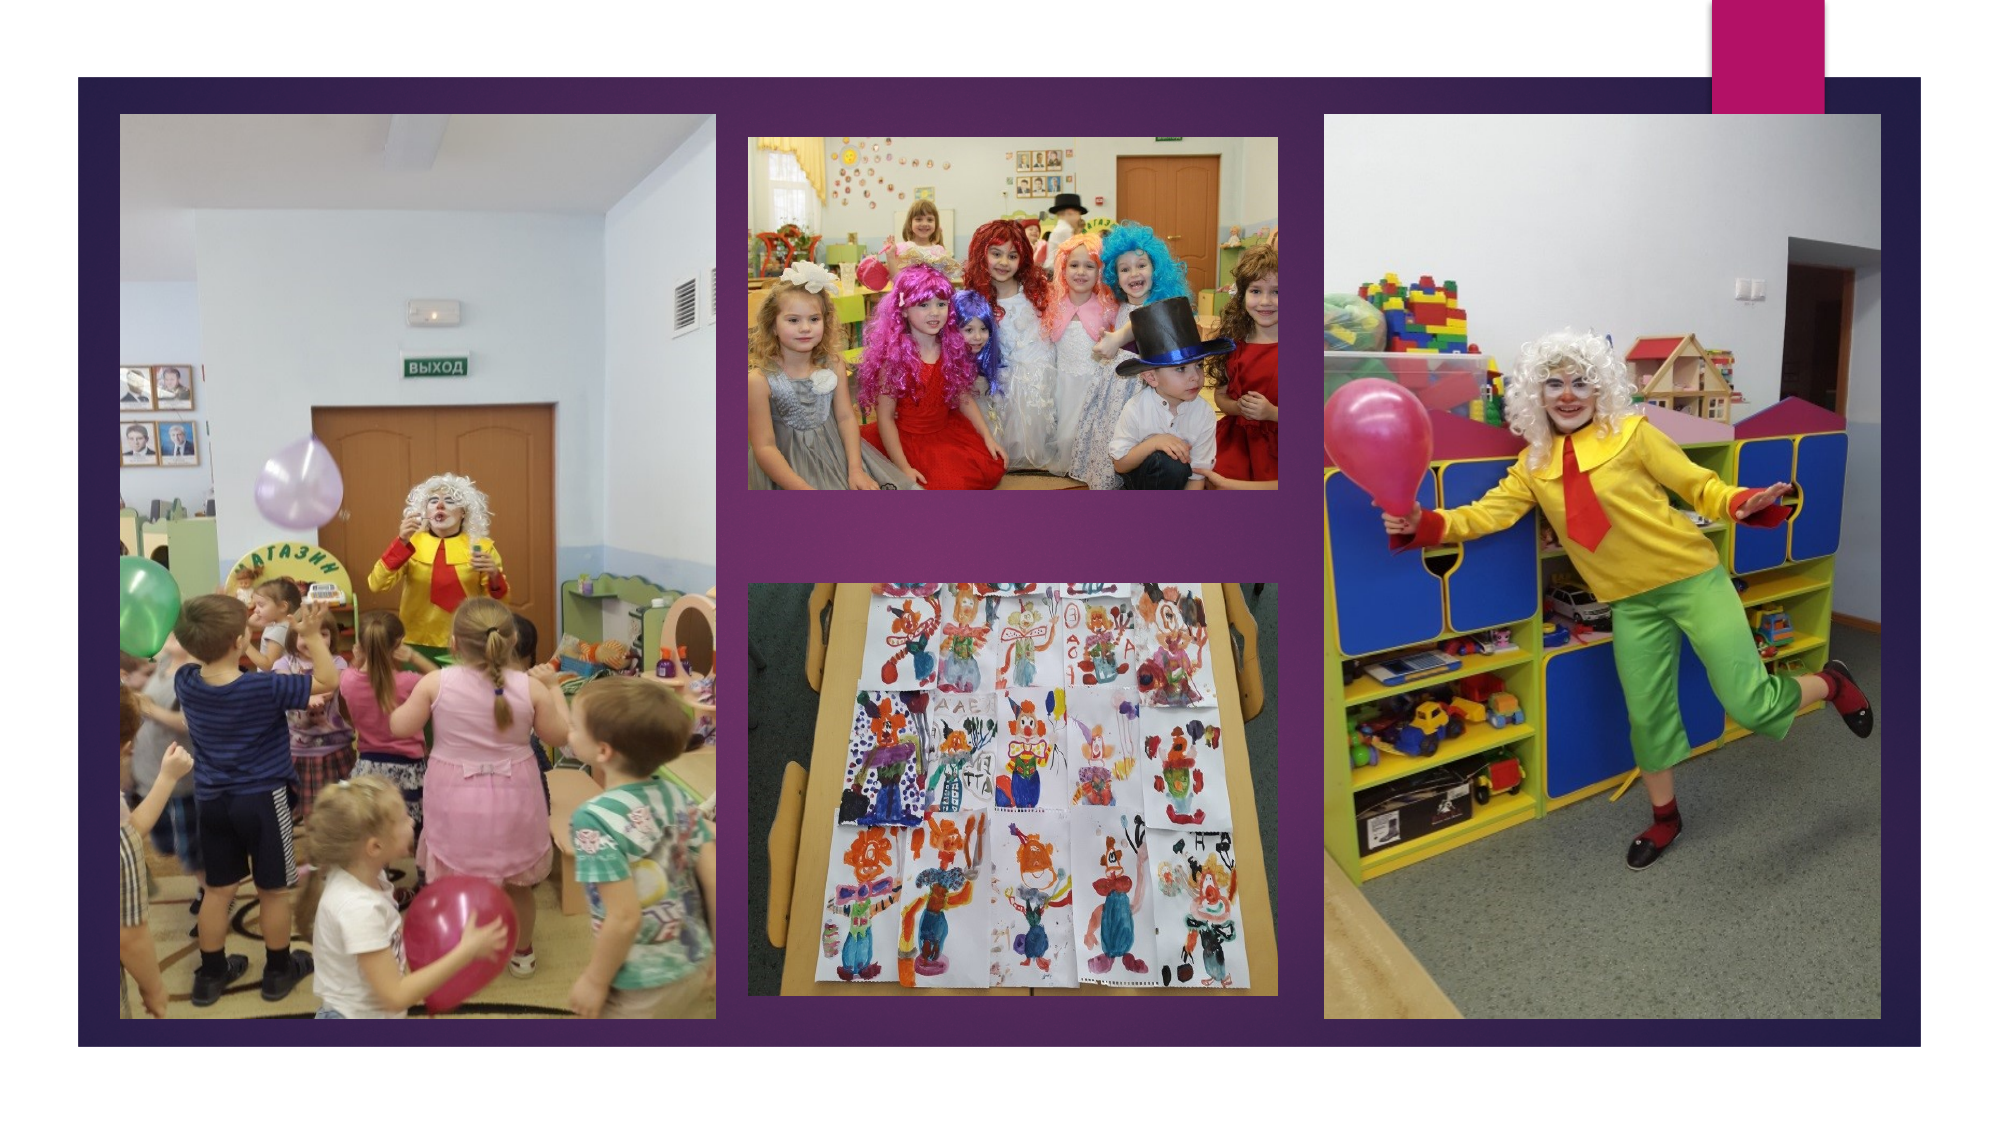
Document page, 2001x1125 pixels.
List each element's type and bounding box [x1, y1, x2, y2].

picture [748, 137, 1278, 491]
picture [748, 583, 1278, 996]
picture [120, 114, 716, 1019]
picture [1324, 114, 1882, 1019]
